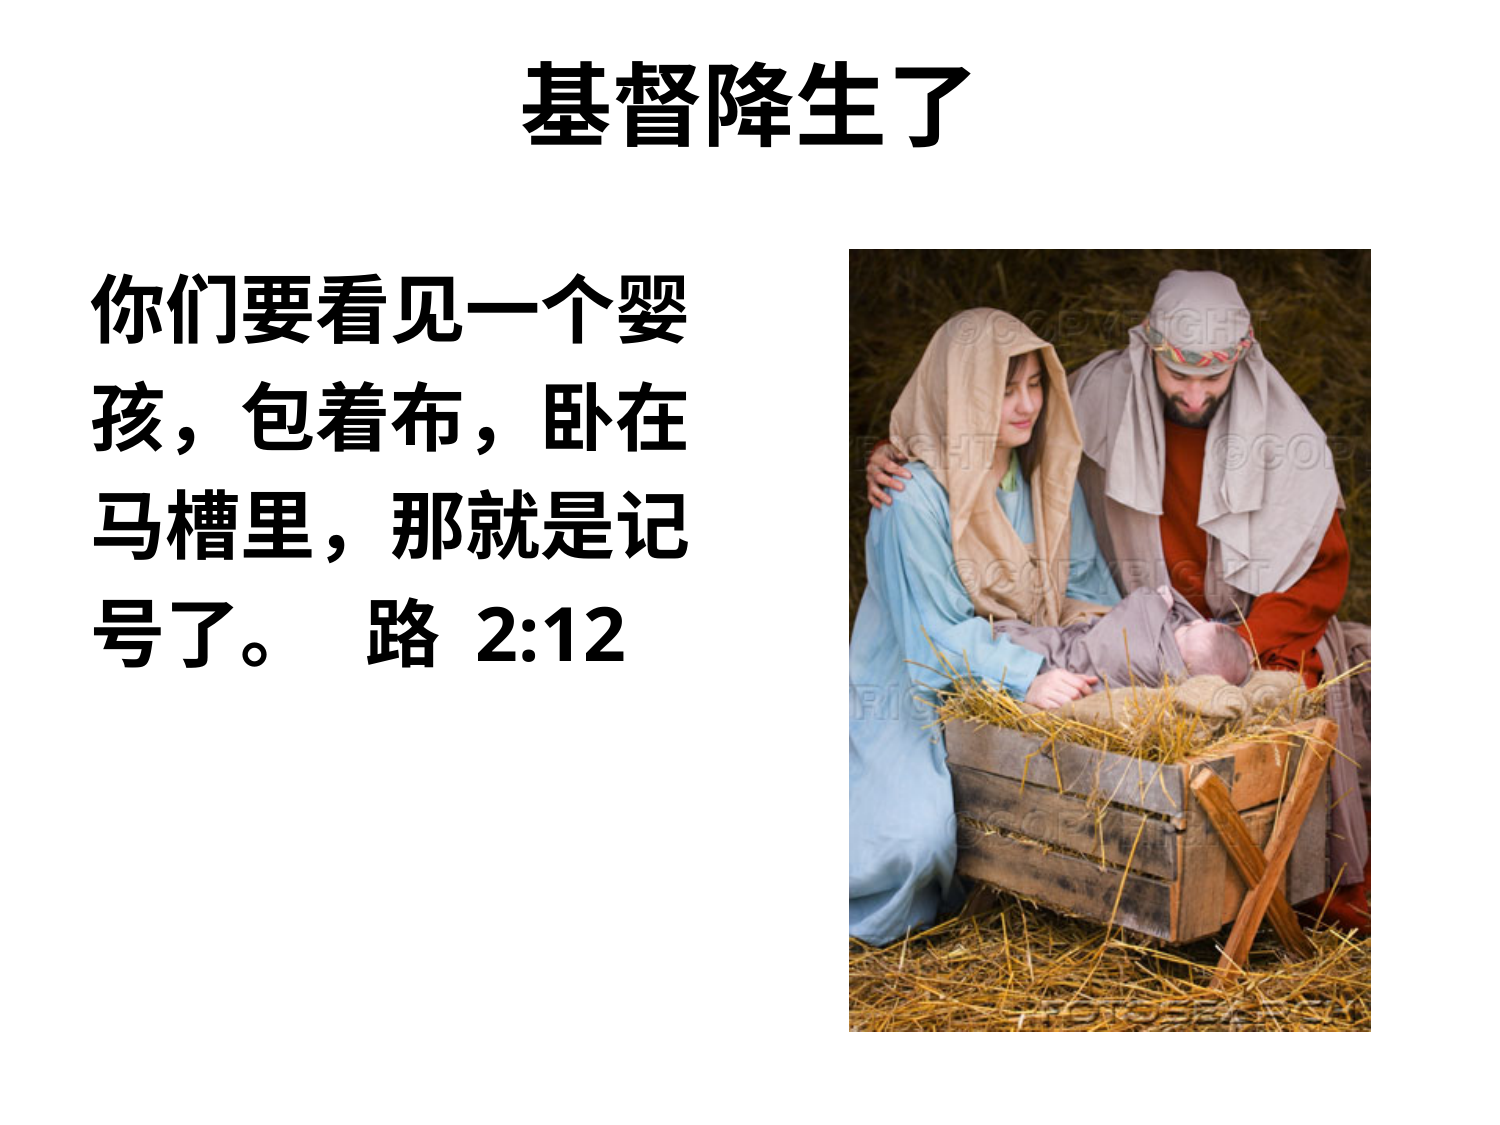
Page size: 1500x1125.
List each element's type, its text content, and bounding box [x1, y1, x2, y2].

picture [849, 249, 1371, 1032]
list 你们要看见一个婴孩，包着布，卧在马槽里，那就是记号了。 路 2:12 [75, 237, 775, 1038]
title 基督降生了 [75, 24, 1425, 180]
